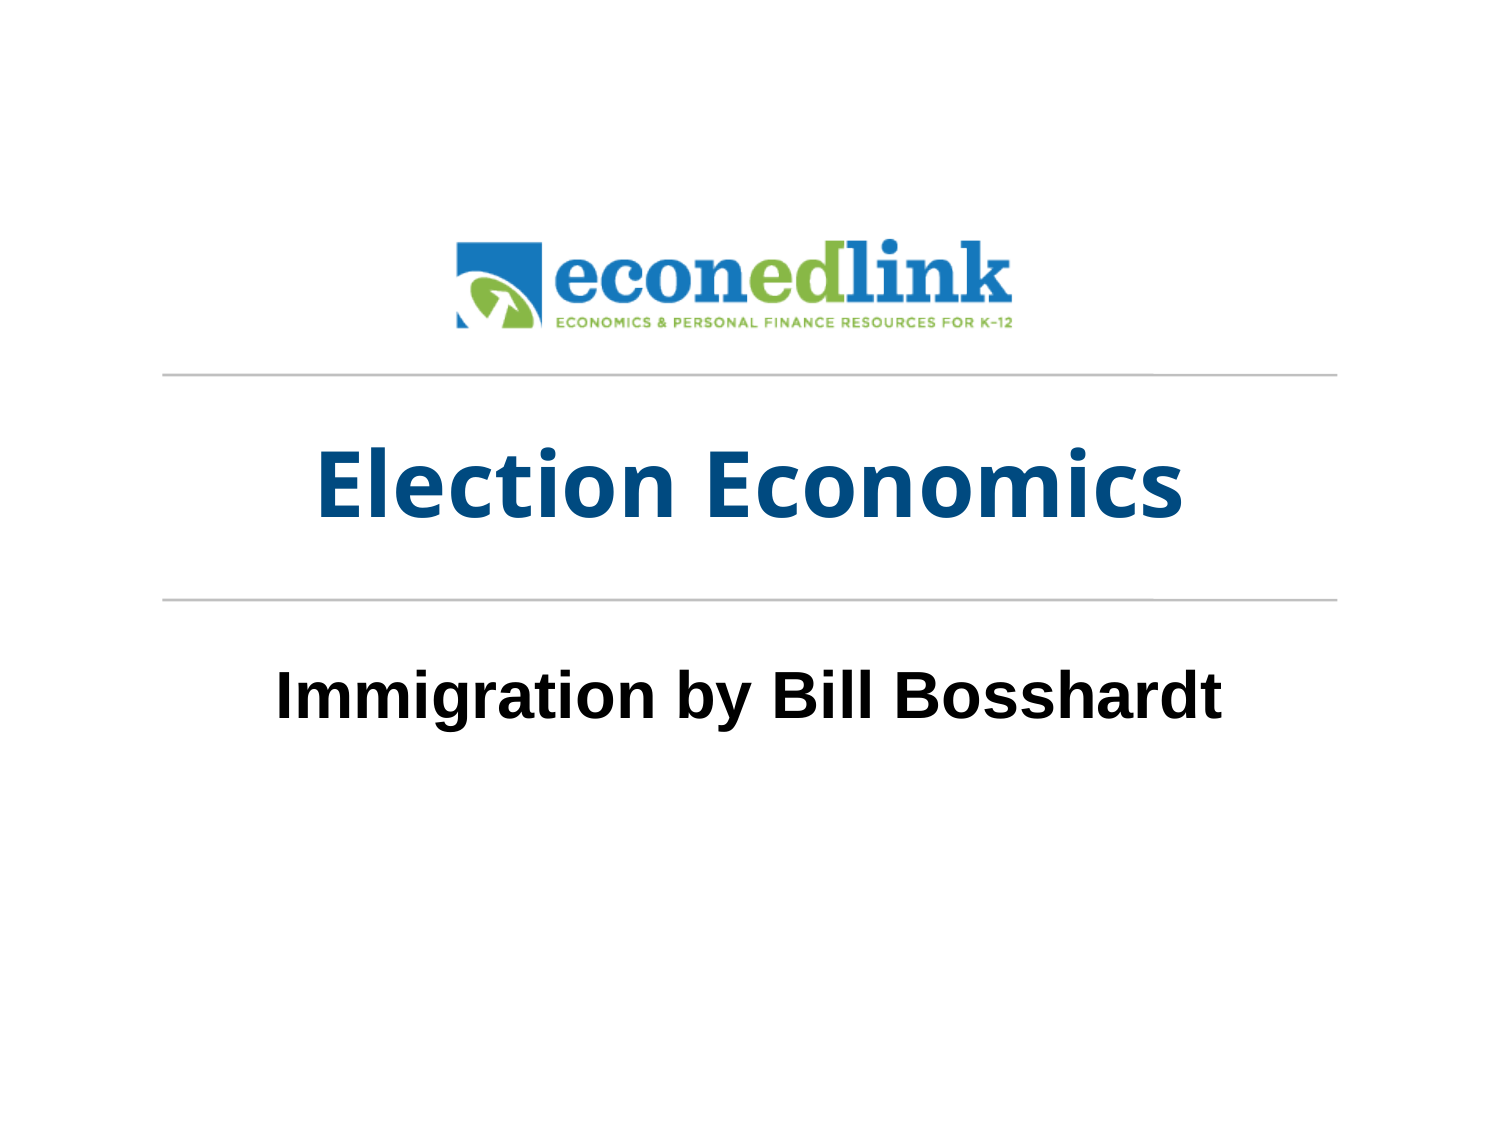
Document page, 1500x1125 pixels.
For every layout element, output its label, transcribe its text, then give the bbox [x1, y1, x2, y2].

title Election Economics [168, 417, 1332, 556]
picture [414, 187, 1086, 351]
